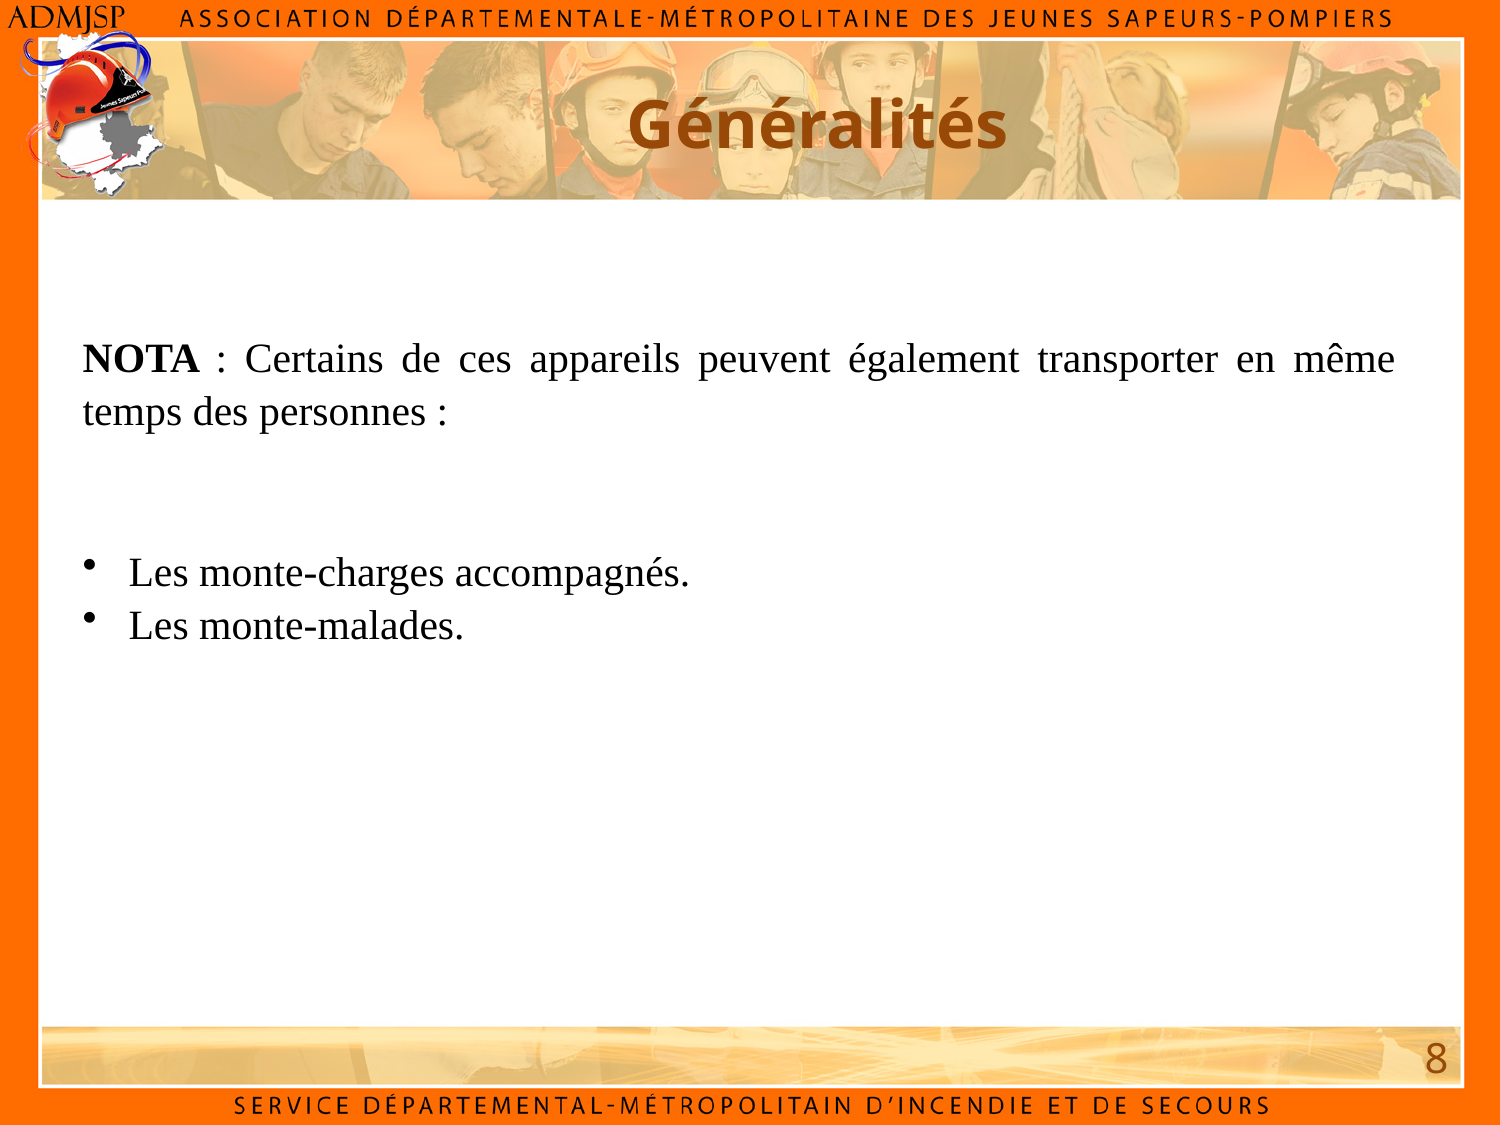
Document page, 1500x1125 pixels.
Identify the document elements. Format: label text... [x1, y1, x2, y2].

picture [0, 0, 1500, 1125]
text_box 8 [1113, 1029, 1464, 1090]
title Généralités [183, 45, 1454, 200]
text_box NOTA : Certains de ces appareils peuvent également transporter en même temps des personnes : Les monte-charges accompagnés. Les monte-malades. [67, 215, 1412, 656]
